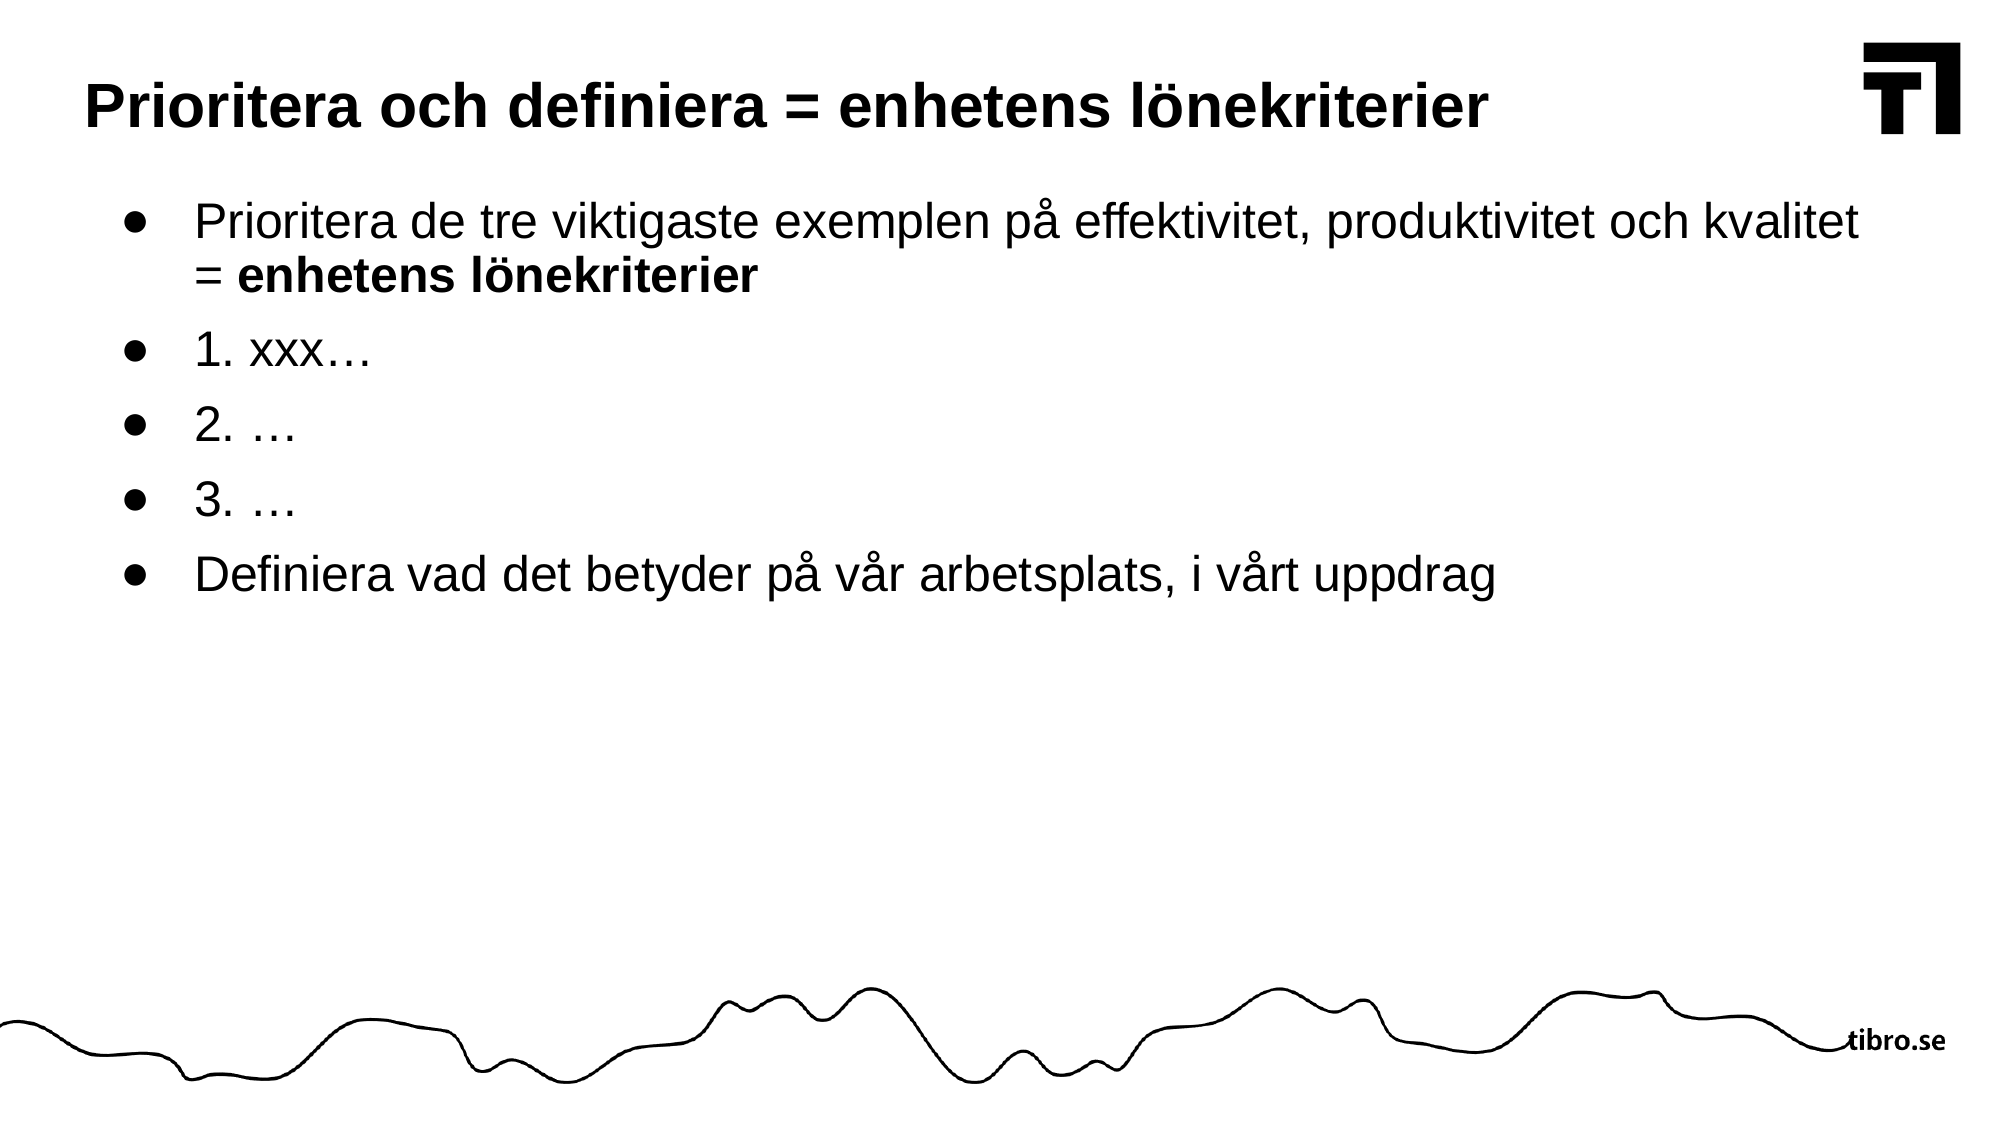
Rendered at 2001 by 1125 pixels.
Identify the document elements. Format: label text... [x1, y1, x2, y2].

title Prioritera och definiera = enhetens lönekriterier [84, 32, 1623, 141]
list Prioritera de tre viktigaste exemplen på effektivitet, produktivitet och kvalitet = enhetens lönekriterier 1. xxx… 2. … 3. … Definiera vad det betyder på vår arbetsplats, i vårt uppdrag [120, 194, 1865, 833]
picture [0, 987, 1945, 1084]
